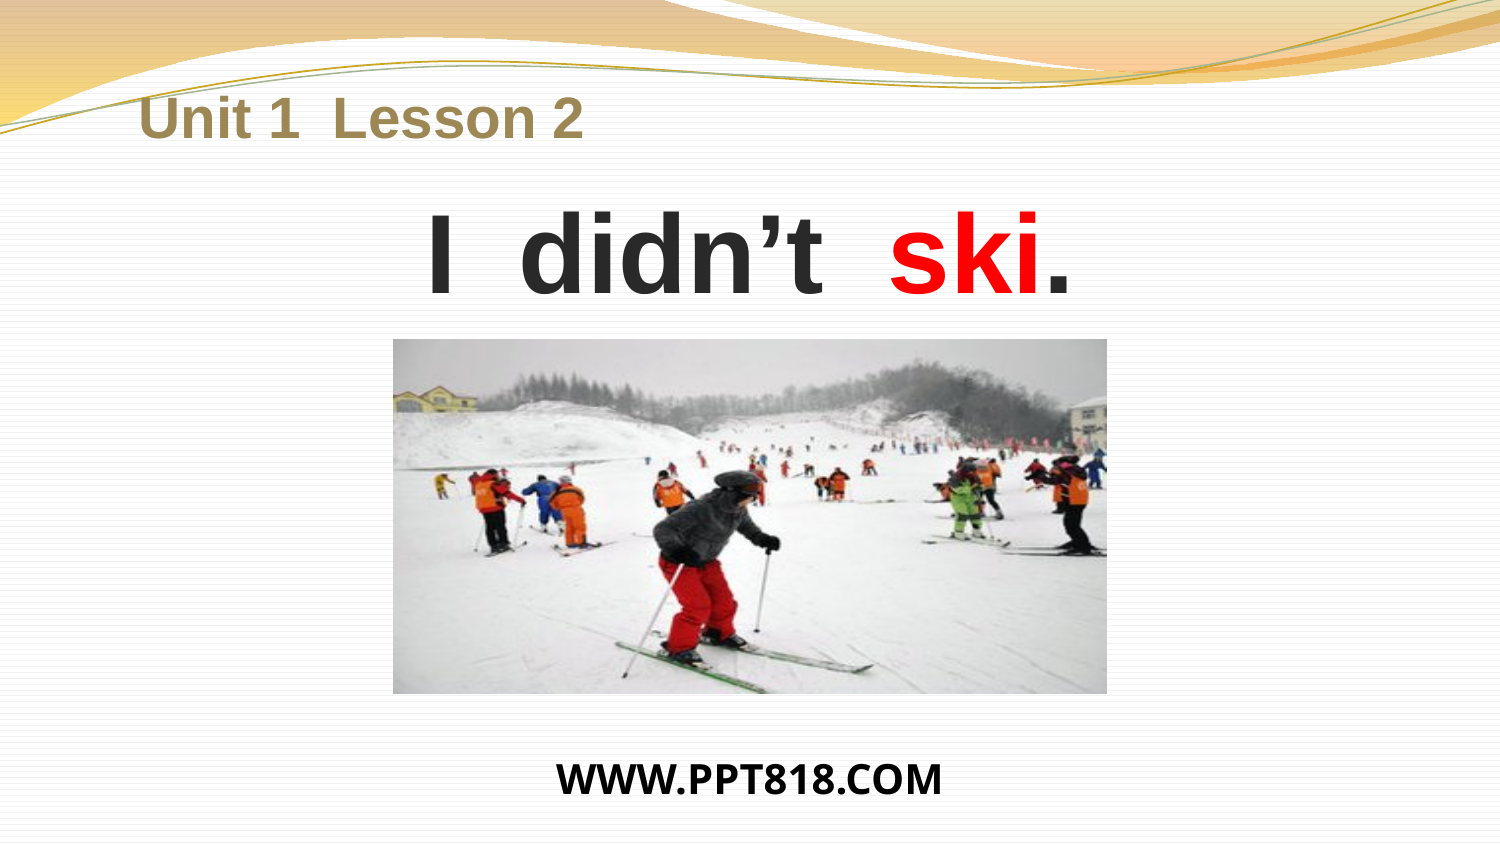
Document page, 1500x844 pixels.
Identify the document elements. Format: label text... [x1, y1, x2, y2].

text_box Unit 1 Lesson 2 [123, 72, 750, 158]
text_box I didn’t ski. [0, 173, 1500, 324]
picture [393, 339, 1107, 694]
text_box WWW.PPT818.COM [0, 740, 1500, 811]
